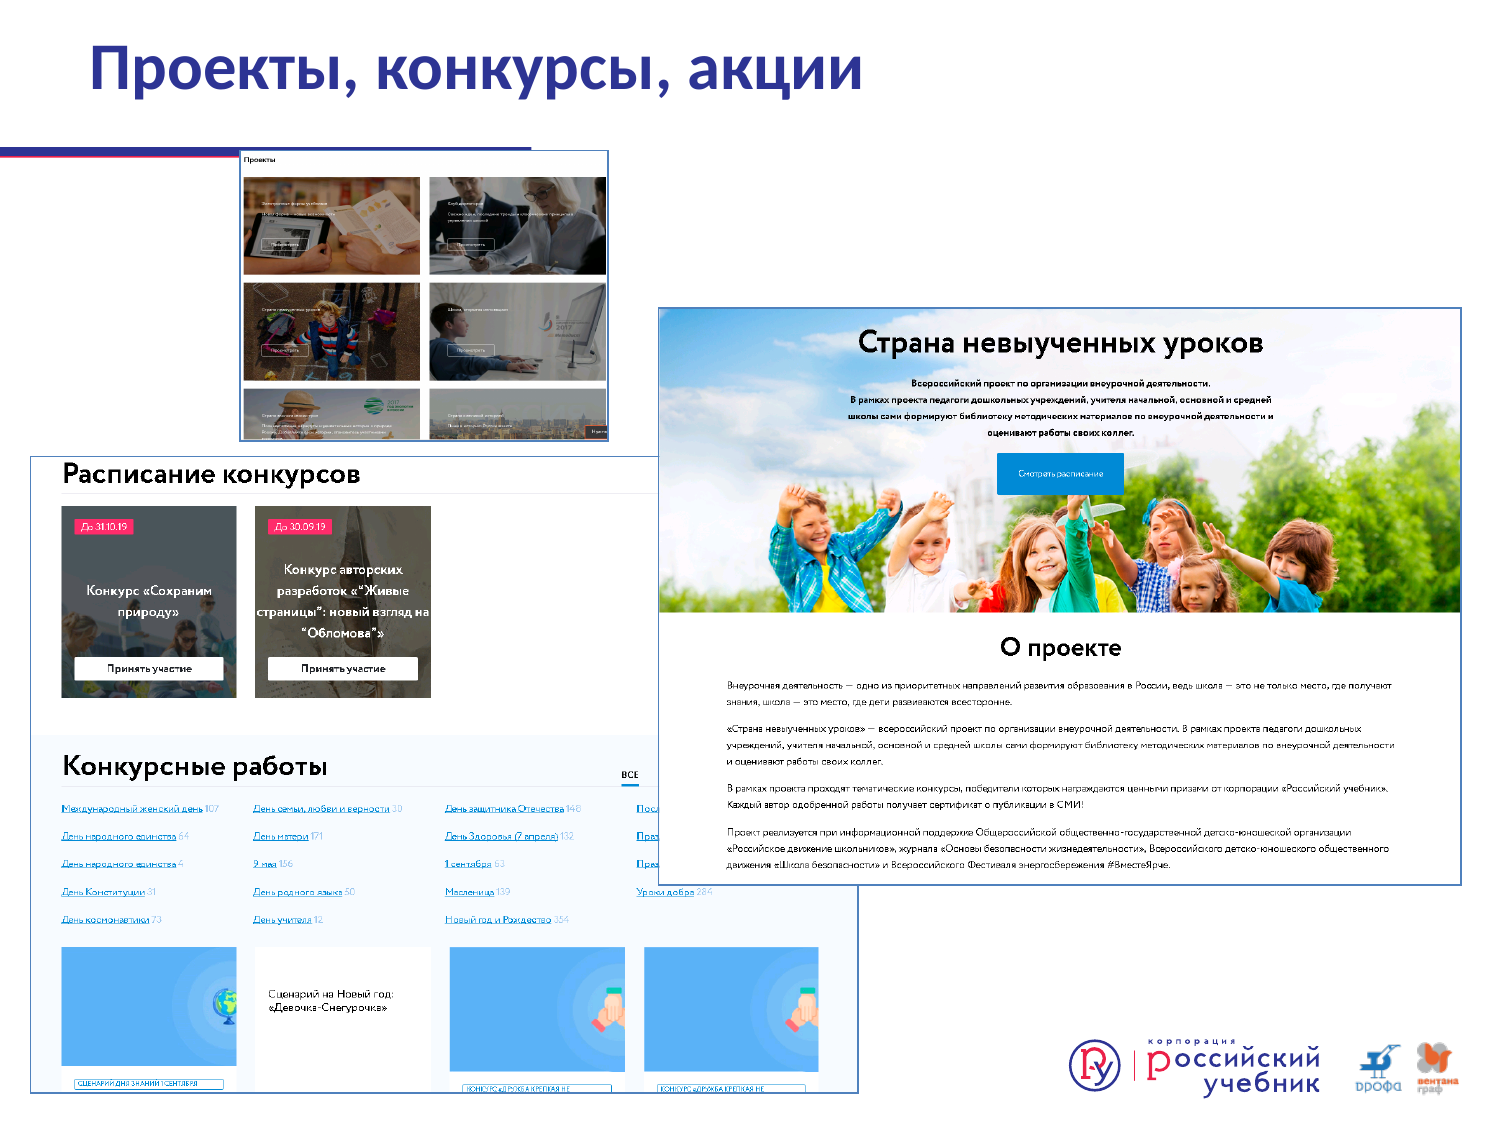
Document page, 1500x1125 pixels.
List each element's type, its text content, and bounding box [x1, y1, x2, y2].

picture [30, 308, 1461, 1093]
title Проекты, конкурсы, акции [39, 62, 916, 129]
picture [240, 151, 608, 441]
picture [1347, 1038, 1459, 1099]
